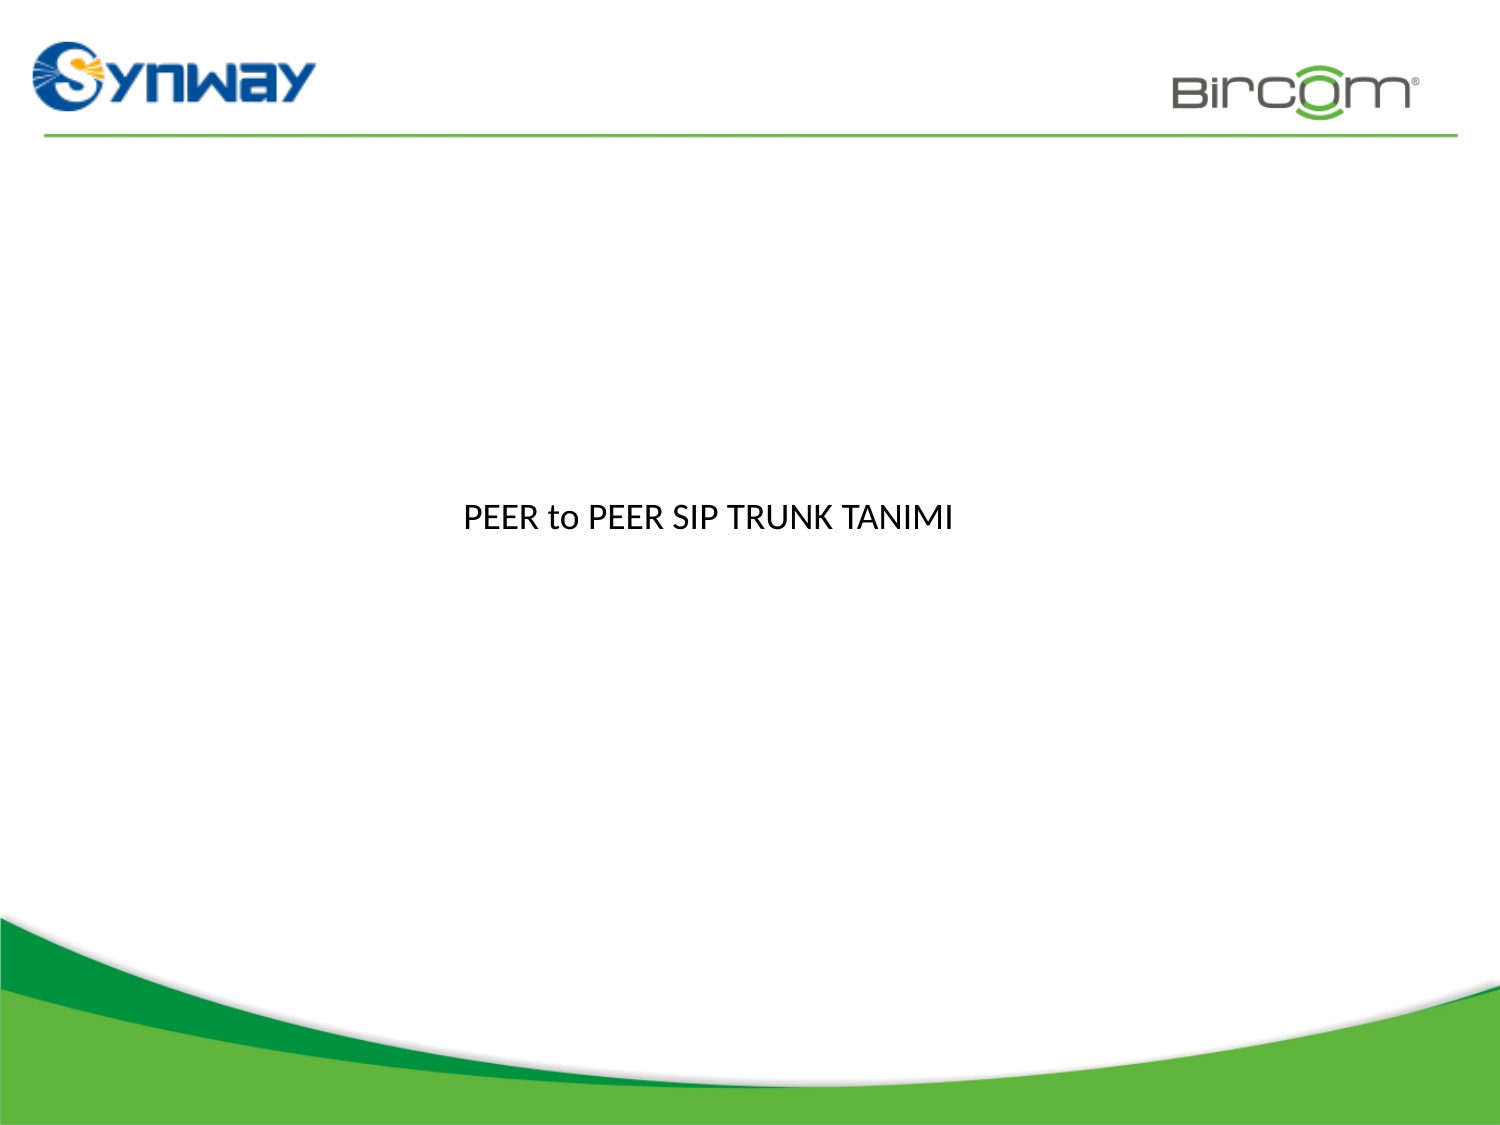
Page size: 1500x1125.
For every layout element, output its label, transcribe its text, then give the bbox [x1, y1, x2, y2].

picture [0, 0, 1500, 1125]
text_box PEER to PEER SIP TRUNK TANIMI [448, 484, 970, 545]
